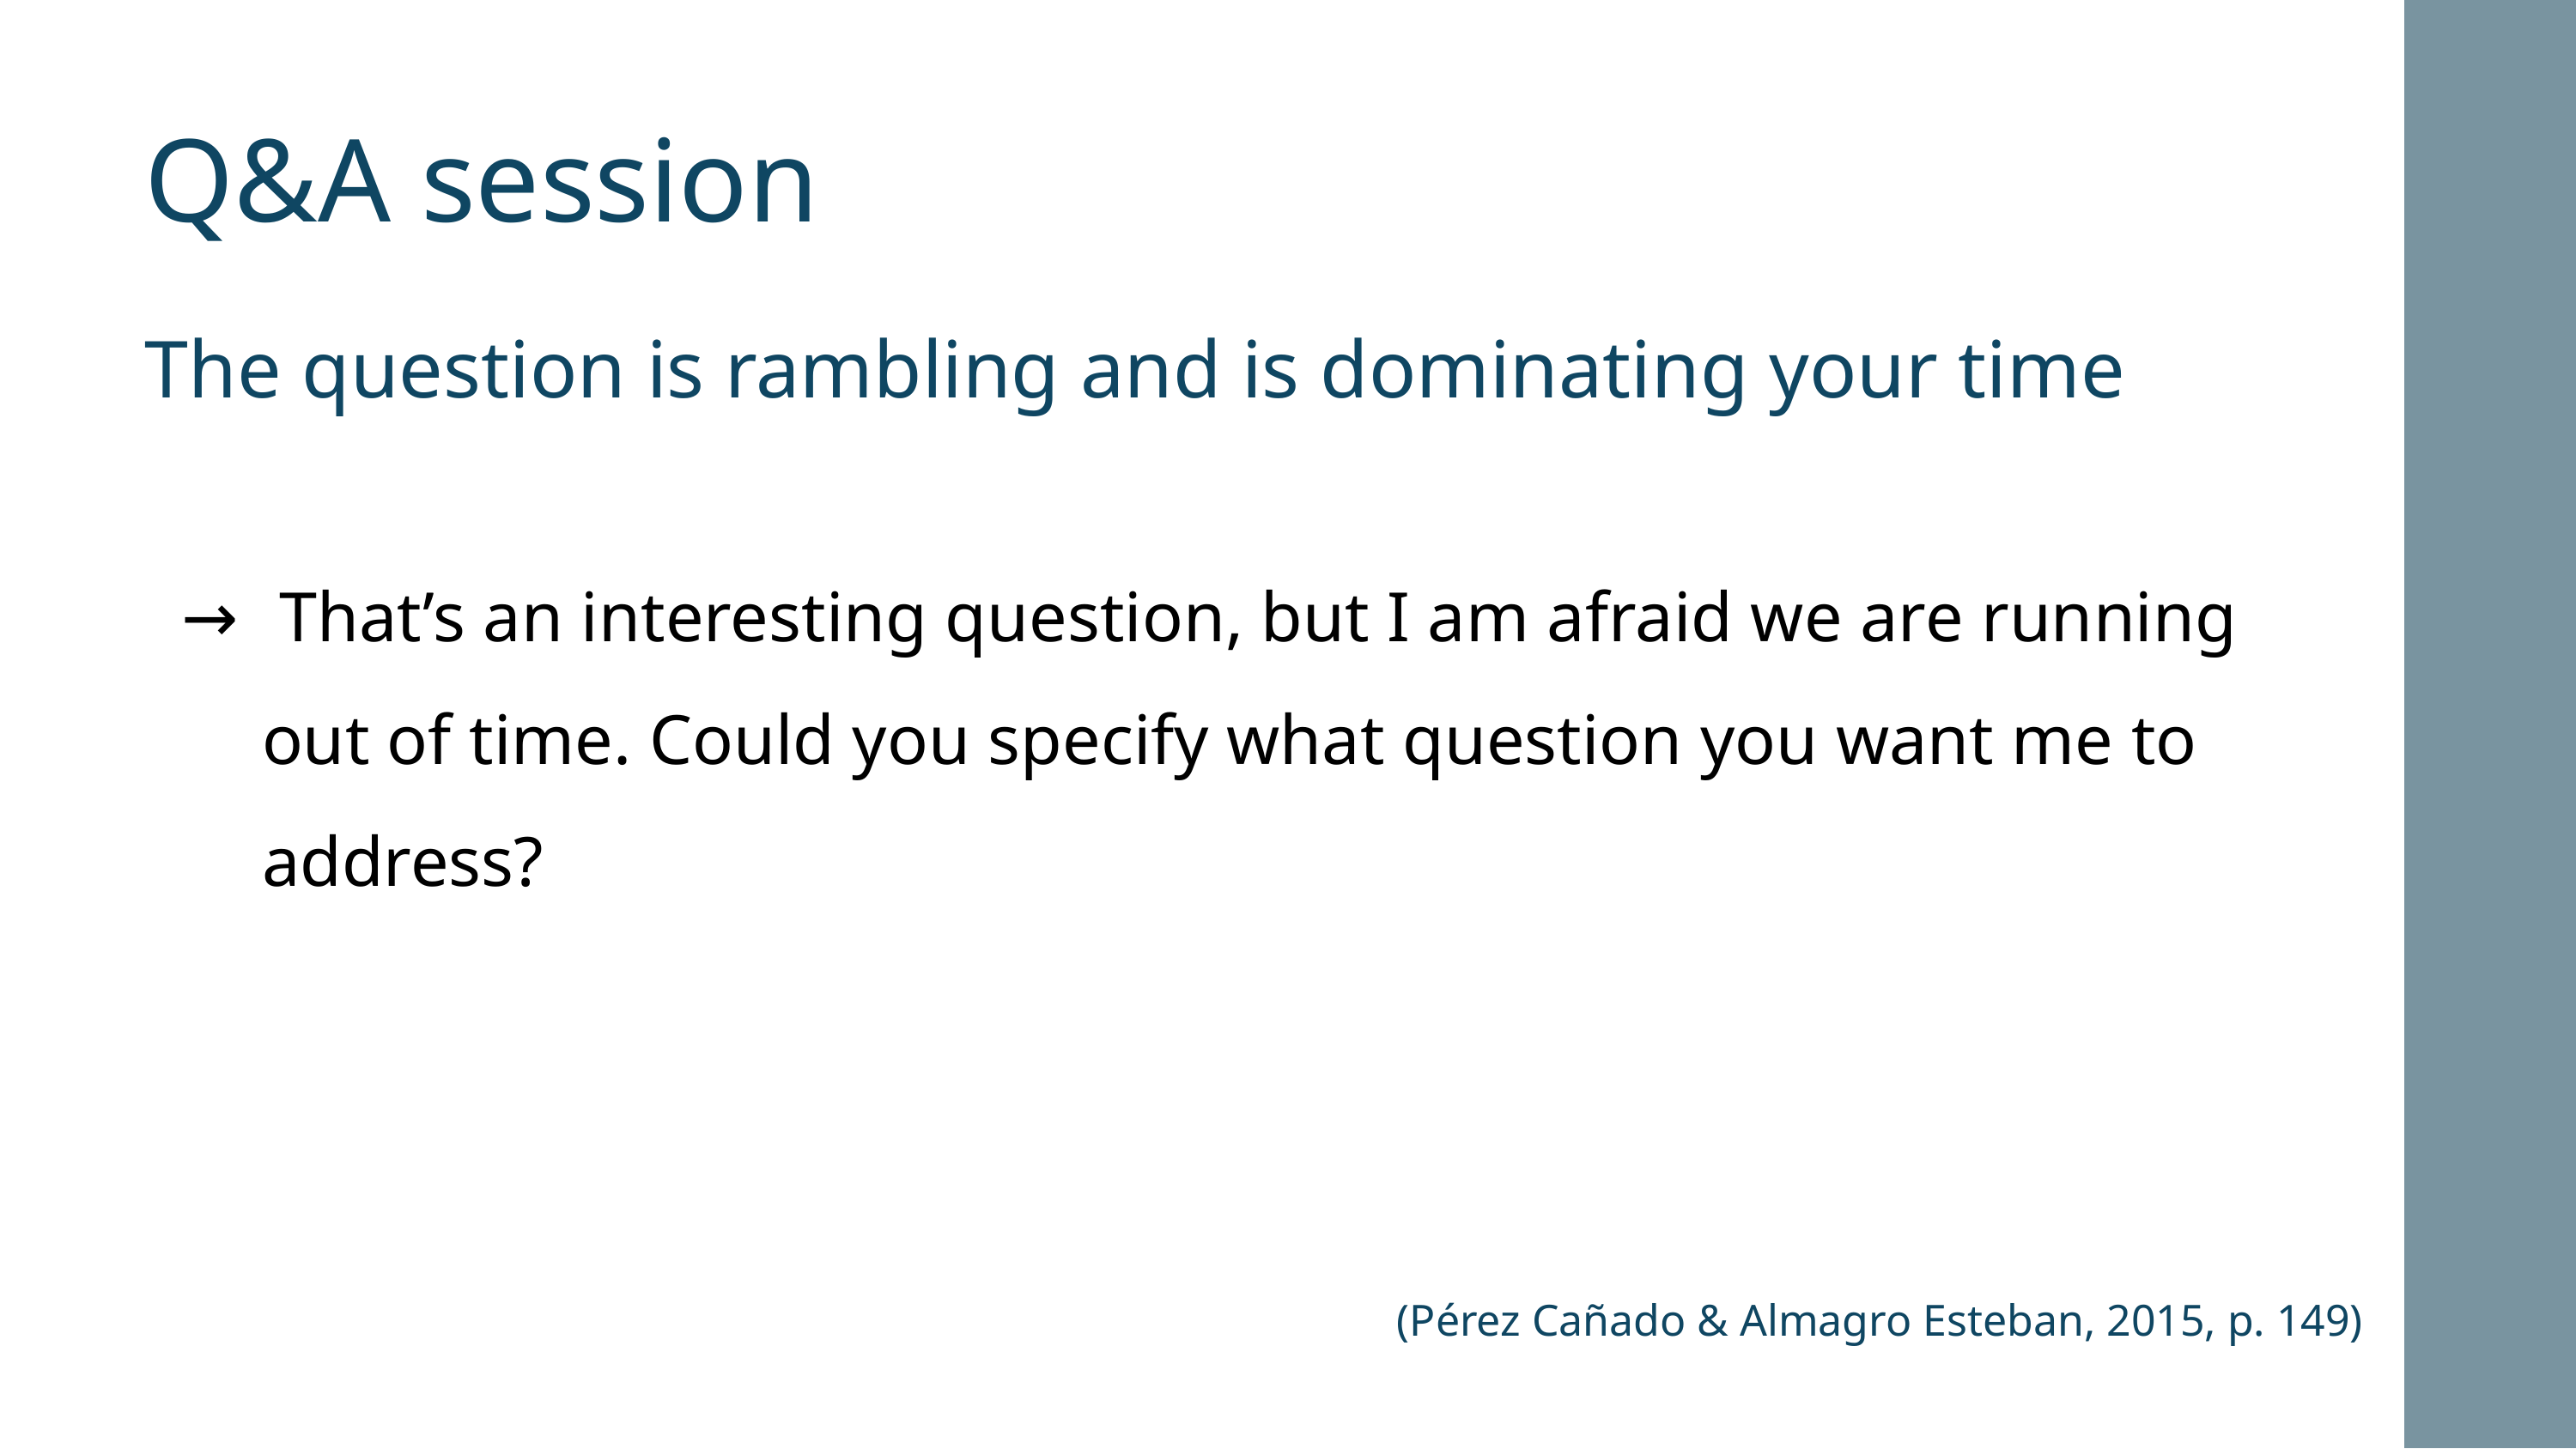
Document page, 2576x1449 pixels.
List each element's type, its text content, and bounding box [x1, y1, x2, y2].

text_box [2403, 0, 2576, 1449]
text_box Q&A session [144, 84, 1567, 246]
text_box The question is rambling and is dominating your time [144, 343, 2287, 484]
text_box That’s an interesting question, but I am afraid we are running out of time. Could you specify what question you want me to address? [144, 533, 2361, 900]
text_box (Pérez Cañado & Almagro Esteban, 2015, p. 149) [1360, 1271, 2400, 1418]
